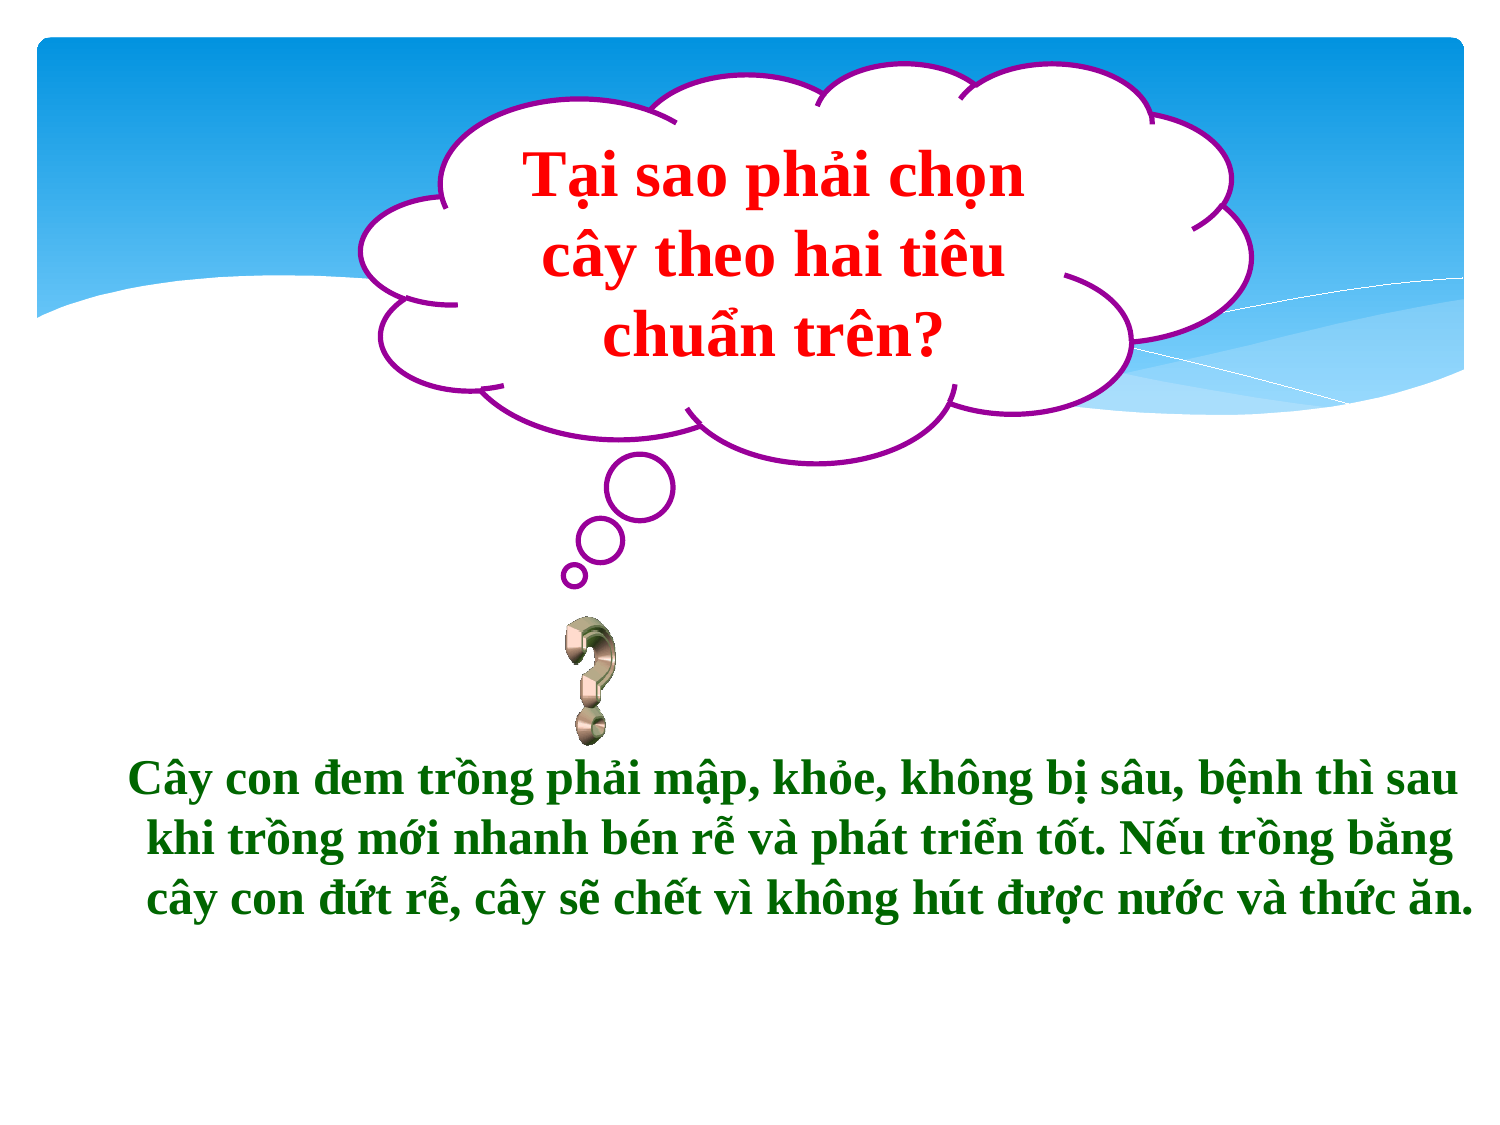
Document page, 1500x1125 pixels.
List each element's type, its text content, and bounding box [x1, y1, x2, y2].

text_box Tại sao phải chọn cây theo hai tiêu chuẩn trên? [578, 518, 623, 563]
text_box Tại sao phải chọn cây theo hai tiêu chuẩn trên? [360, 63, 1252, 464]
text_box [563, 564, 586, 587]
picture [678, 73, 815, 88]
picture [827, 62, 1134, 88]
text_box Tại sao phải chọn cây theo hai tiêu chuẩn trên? [606, 454, 674, 521]
picture [534, 599, 648, 765]
text_box Cây con đem trồng phải mập, khỏe, không bị sâu, bệnh thì sau khi trồng mới nhanh bén rễ và phát triển tốt. Nếu trồng bằng cây con đứt rễ, cây sẽ chết vì không hút được nước và thức ăn. [75, 737, 1500, 1125]
